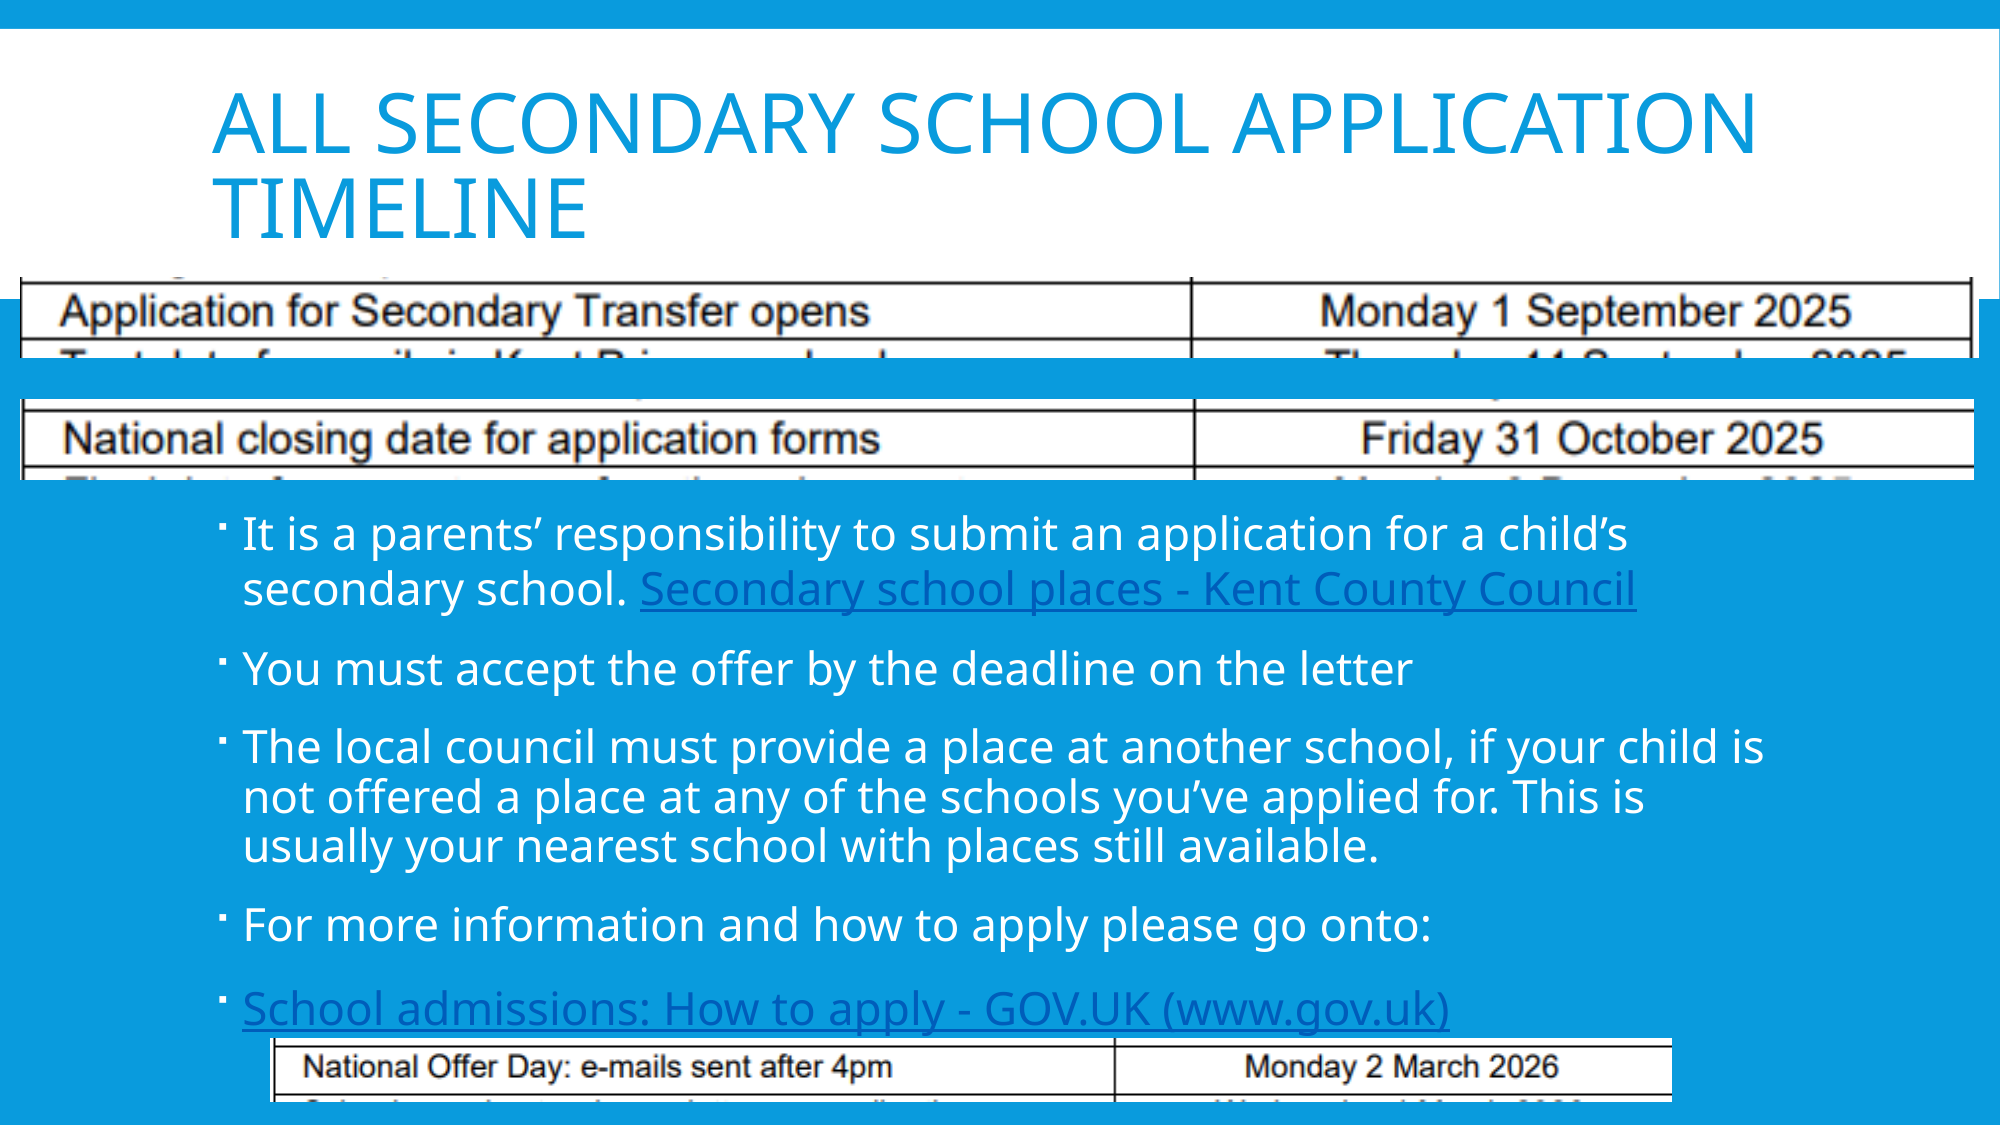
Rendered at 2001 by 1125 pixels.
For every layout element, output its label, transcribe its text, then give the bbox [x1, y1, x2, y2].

picture [20, 277, 1980, 357]
picture [271, 1039, 1671, 1101]
title All Secondary School application Timeline [197, 46, 1803, 273]
picture [21, 400, 1973, 479]
list It is a parents’ responsibility to submit an application for a child’s secondary school. Secondary school places - Kent County Council You must accept the offer by the deadline on the letter The local council must provide a place at another school, if your child is not offered a place at any of the schools you’ve applied for. This is usually your nearest school with places still available. For more information and how to apply please go onto: School admissions: How to apply - GOV.UK (www.gov.uk) [197, 503, 1803, 1102]
